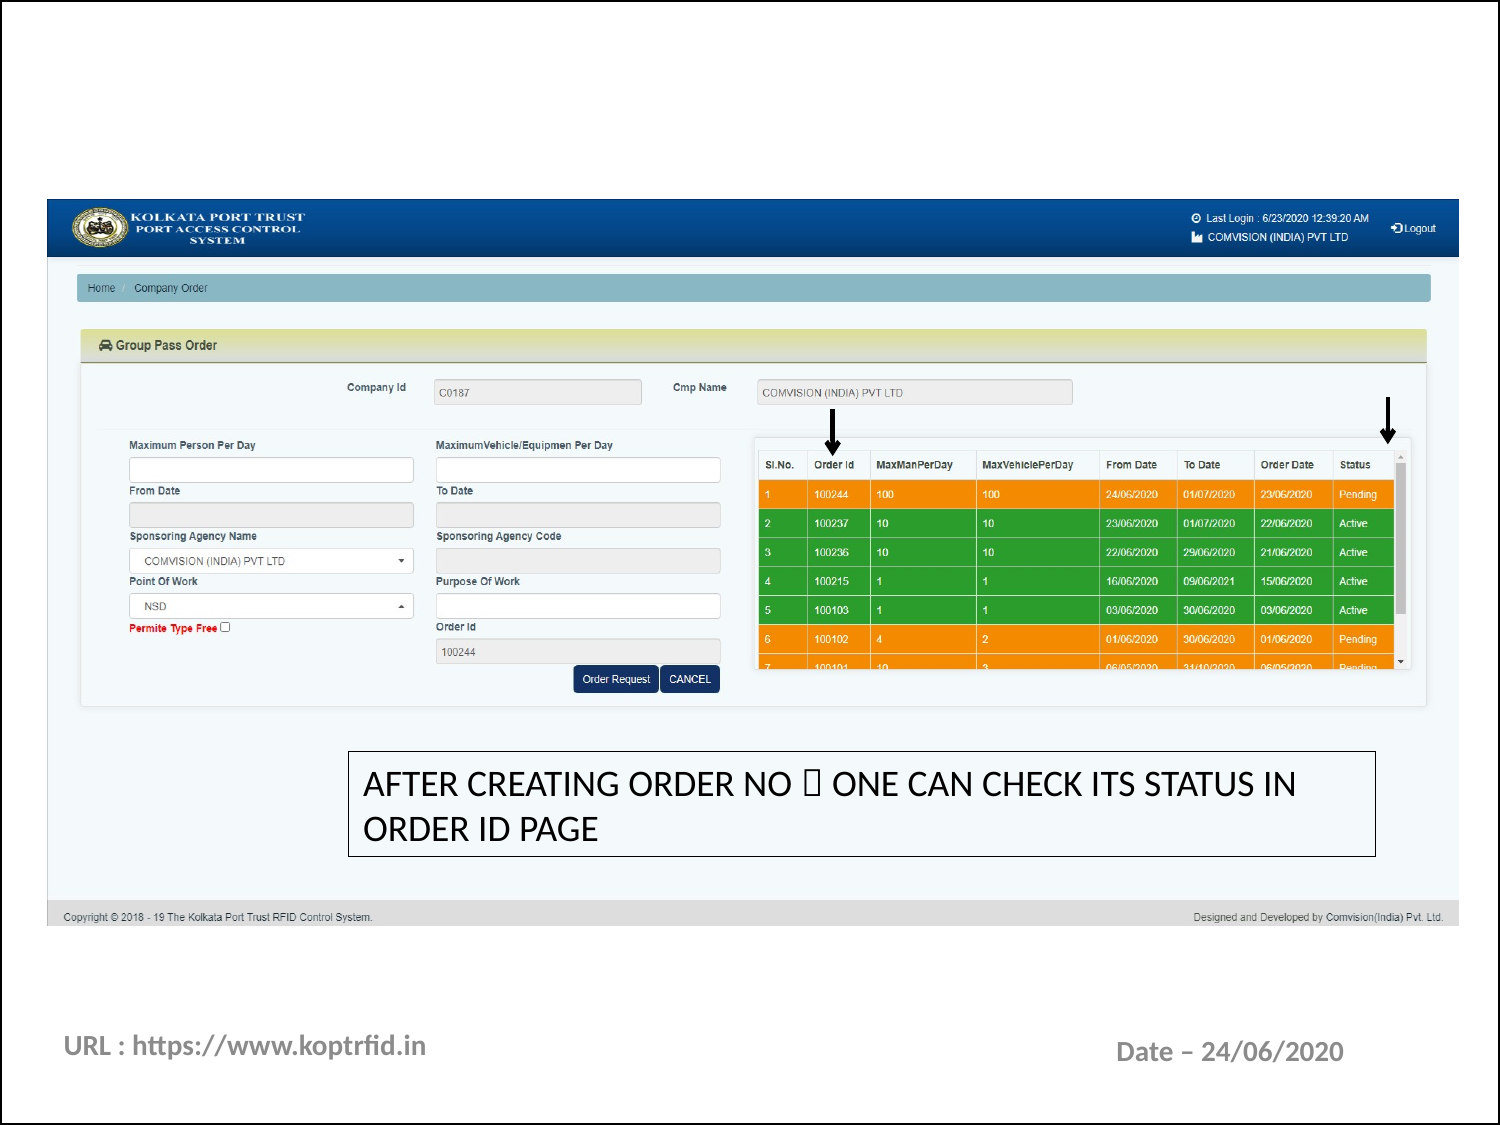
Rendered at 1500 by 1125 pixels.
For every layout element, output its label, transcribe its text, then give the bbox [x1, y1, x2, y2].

picture [46, 199, 1459, 926]
footer URL : https://www.koptrfid.in [46, 1031, 522, 1092]
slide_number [1101, 1019, 1452, 1080]
text_box [0, 0, 1500, 1125]
